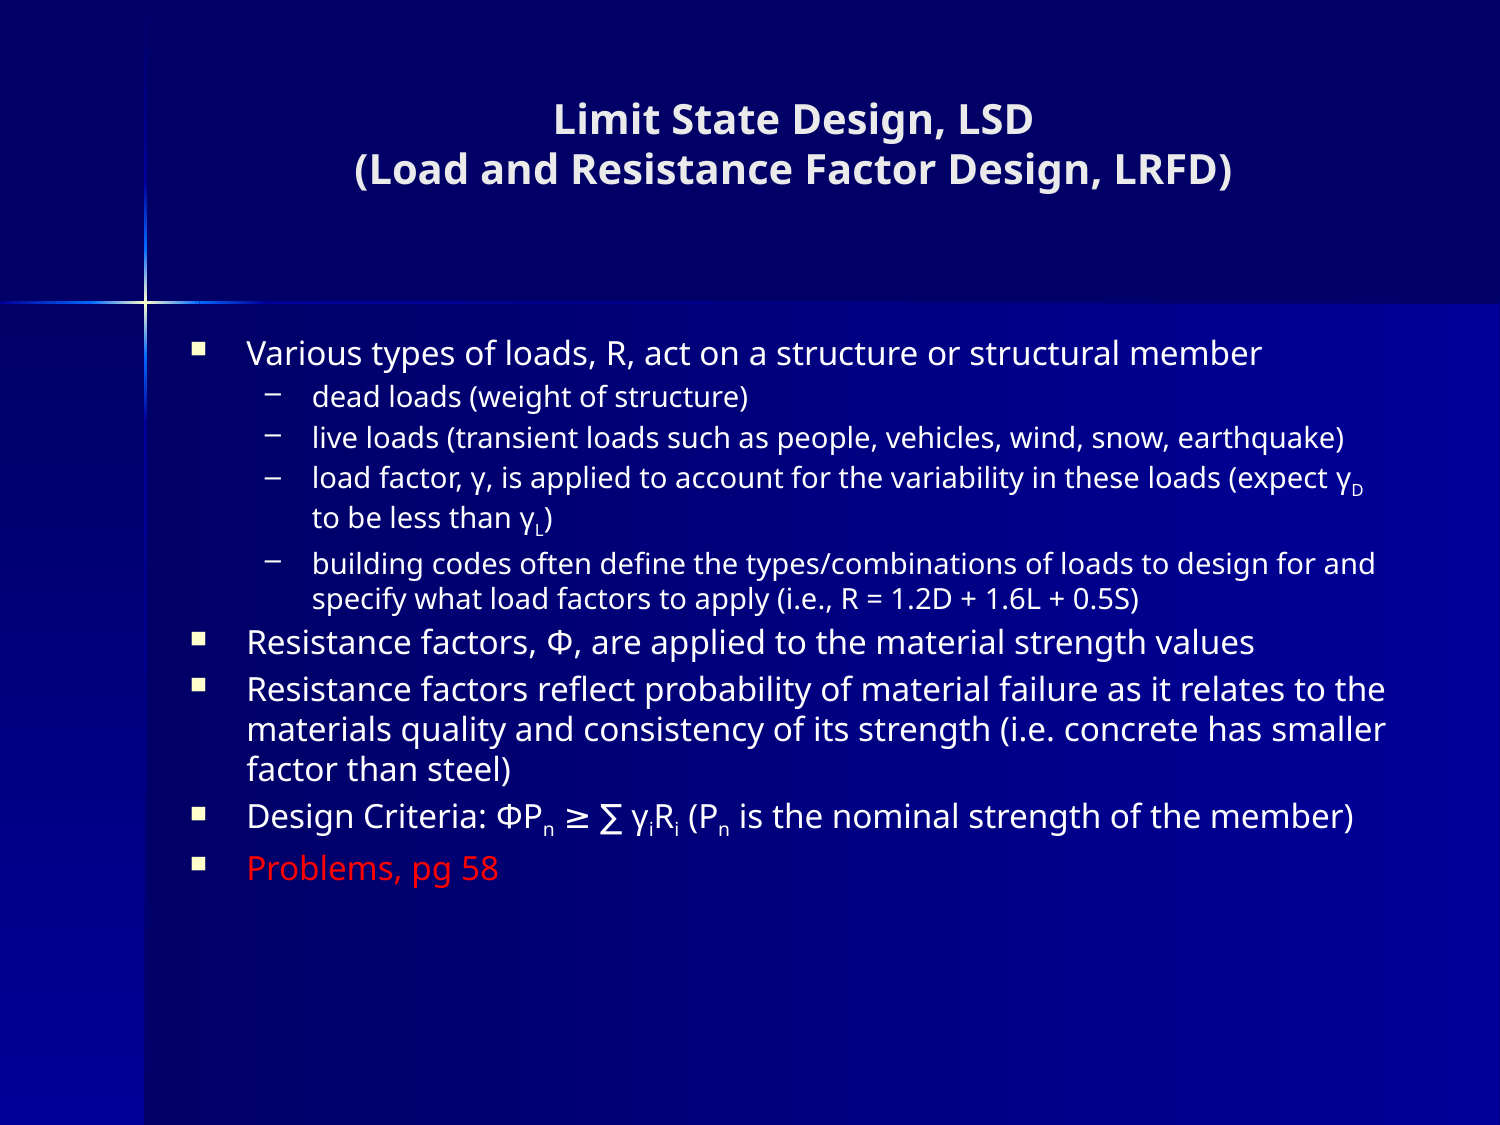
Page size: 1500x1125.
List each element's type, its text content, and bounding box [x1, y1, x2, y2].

title Limit State Design, LSD (Load and Resistance Factor Design, LRFD) [174, 49, 1413, 286]
list Various types of loads, R, act on a structure or structural member dead loads (weight of structure) live loads (transient loads such as people, vehicles, wind, snow, earthquake) load factor, γ, is applied to account for the variability in these loads (expect γD to be less than γL) building codes often define the types/combinations of loads to design for and specify what load factors to apply (i.e., R = 1.2D + 1.6L + 0.5S) Resistance factors, Φ, are applied to the material strength values Resistance factors reflect probability of material failure as it relates to the materials quality and consistency of its strength (i.e. concrete has smaller factor than steel) Design Criteria: ΦPn ≥ ∑ γiRi (Pn is the nominal strength of the member) Problems, pg 58 [174, 324, 1413, 1001]
